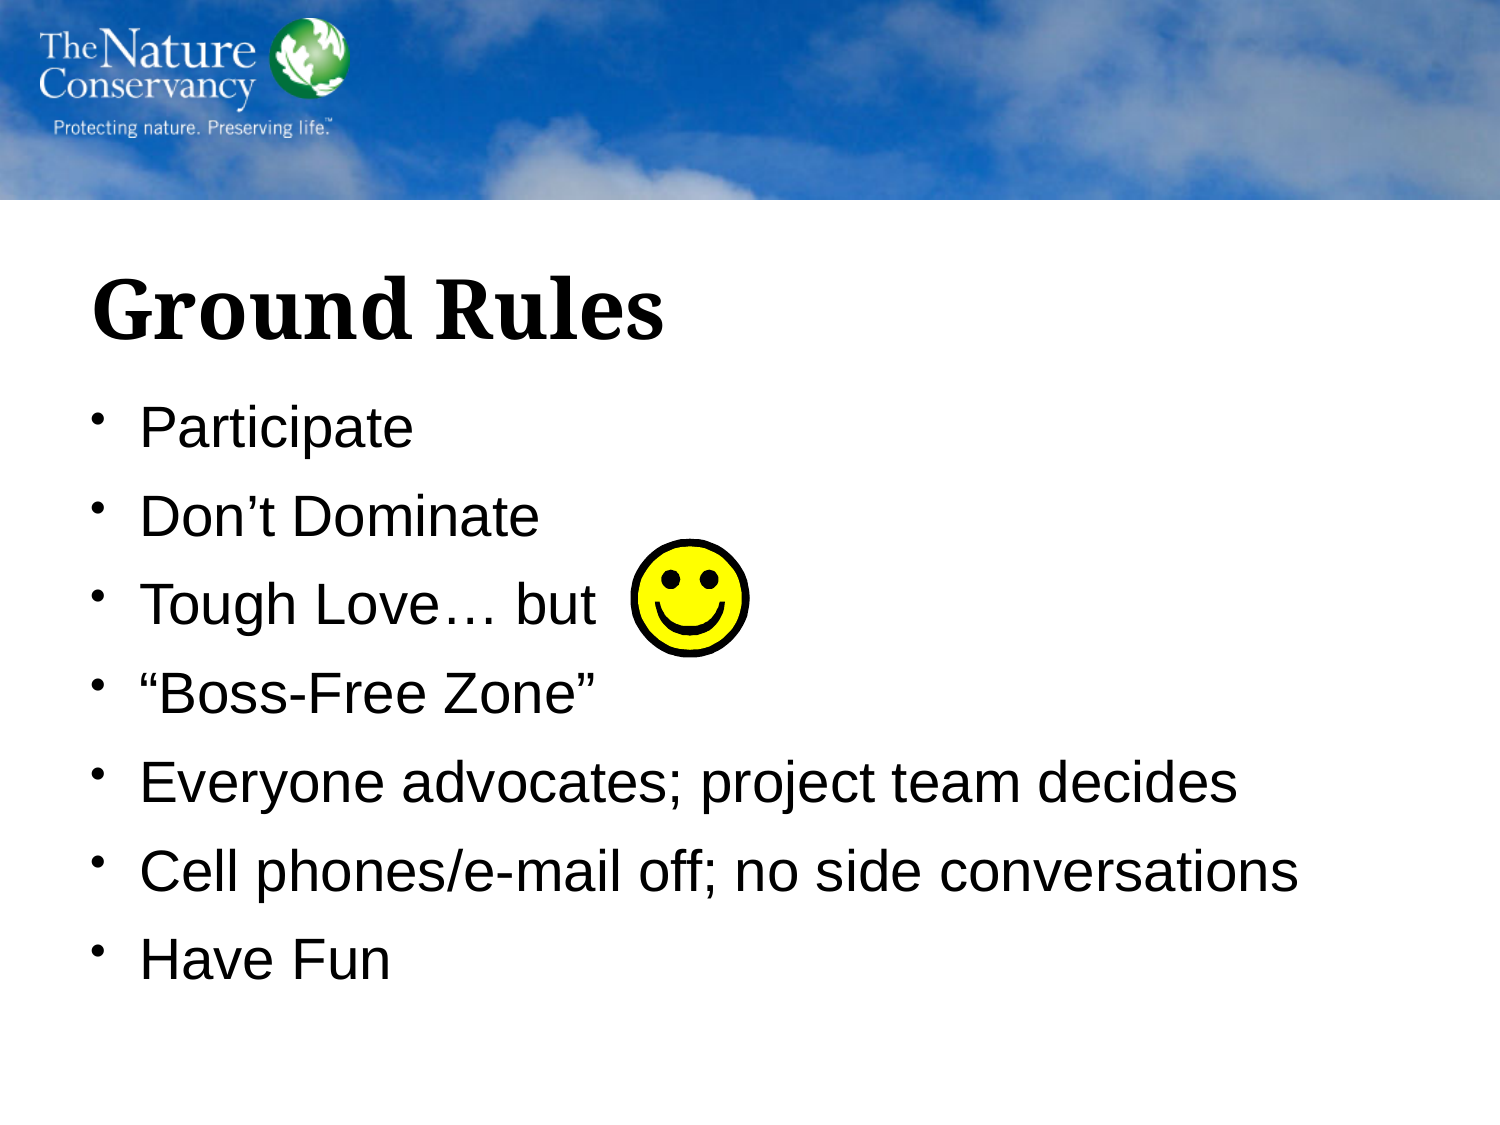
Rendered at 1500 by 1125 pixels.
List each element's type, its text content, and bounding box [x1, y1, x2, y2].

title Ground Rules [74, 212, 1451, 401]
list Participate Don’t Dominate Tough Love… but “Boss-Free Zone” Everyone advocates; project team decides Cell phones/e-mail off; no side conversations Have Fun [74, 401, 1413, 1026]
picture [0, 0, 1500, 200]
picture [624, 524, 764, 664]
